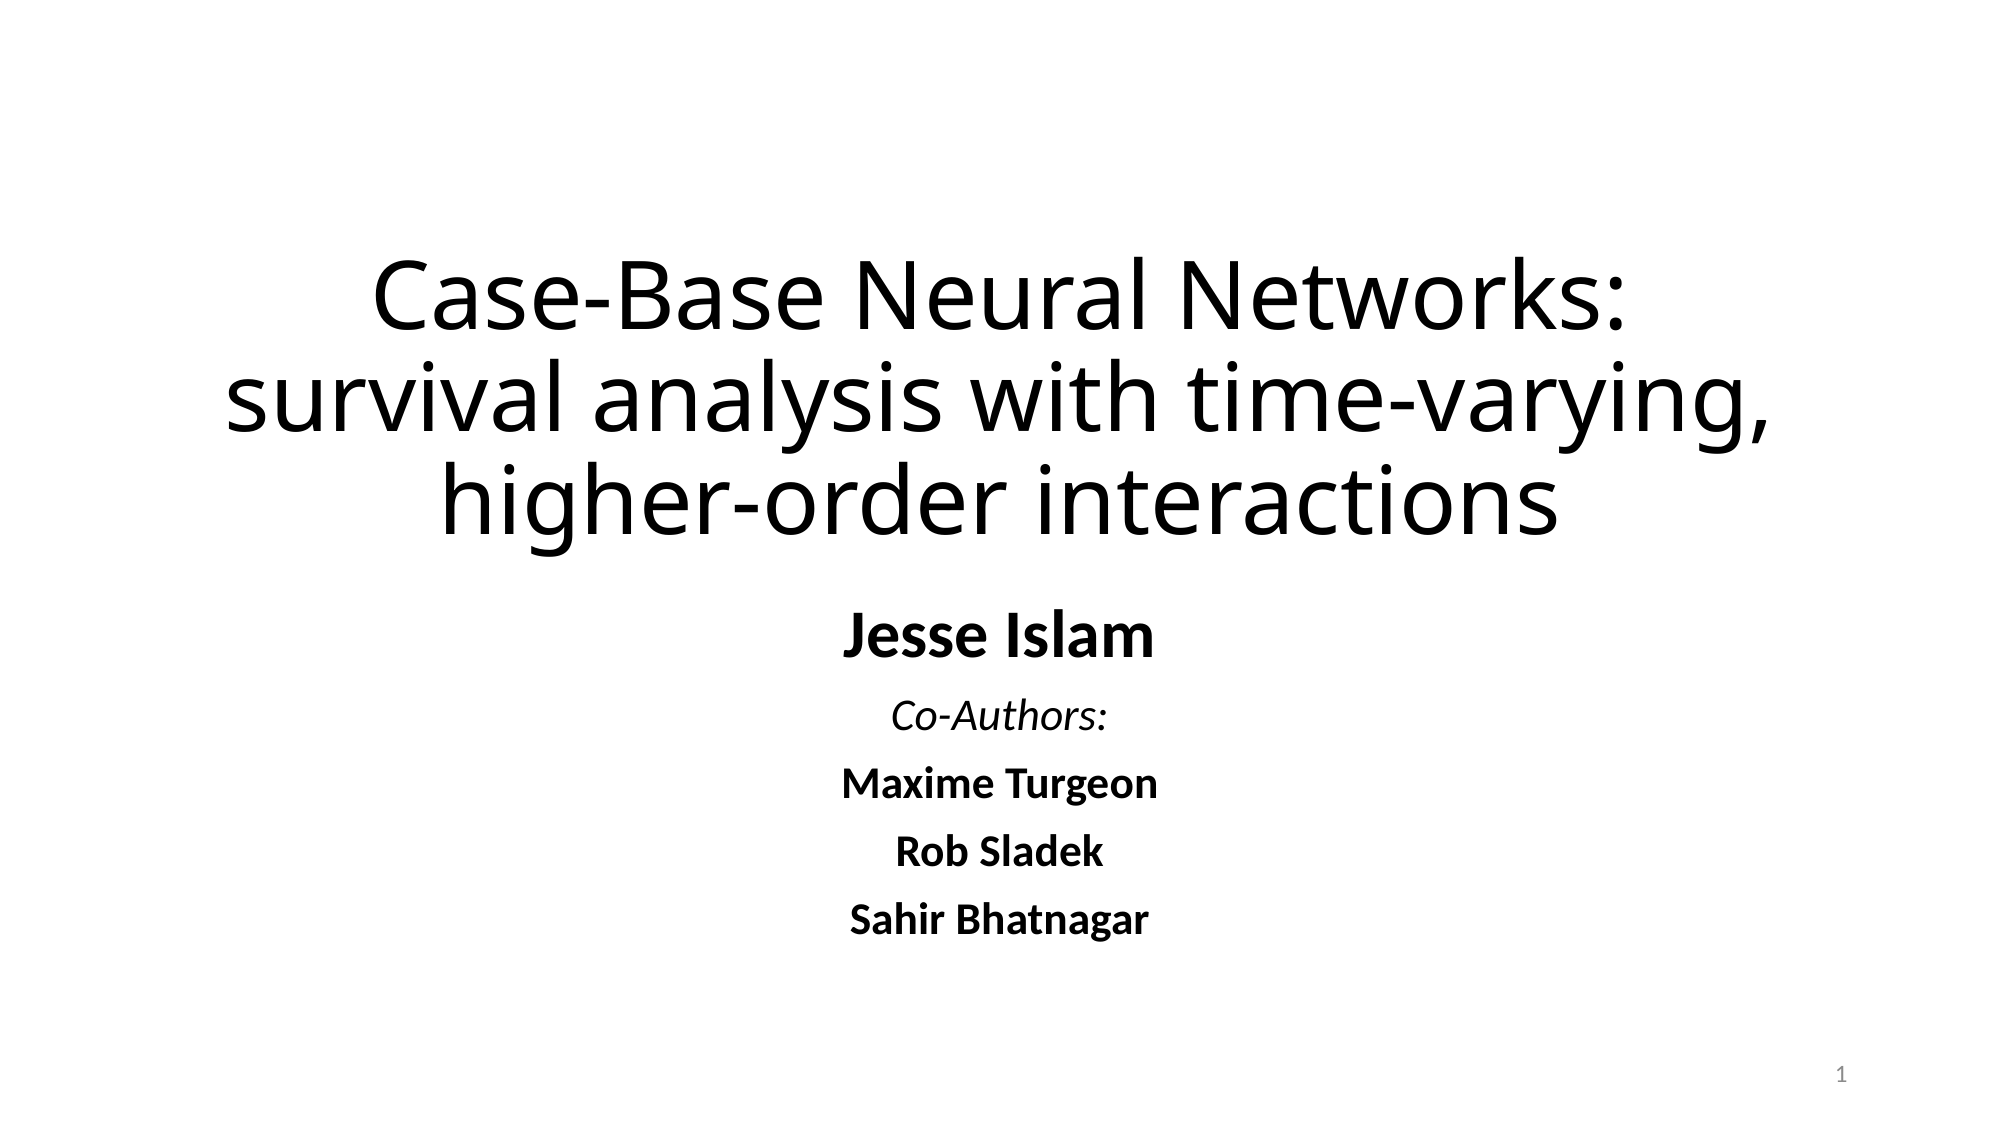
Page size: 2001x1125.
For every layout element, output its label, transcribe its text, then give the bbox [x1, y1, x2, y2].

title Case-Base Neural Networks: survival analysis with time-varying, higher-order interactions [181, 170, 1819, 563]
subtitle Jesse Islam Co-Authors: Maxime Turgeon Rob Sladek Sahir Bhatnagar [249, 590, 1750, 955]
slide_number 1 [1412, 1042, 1863, 1103]
